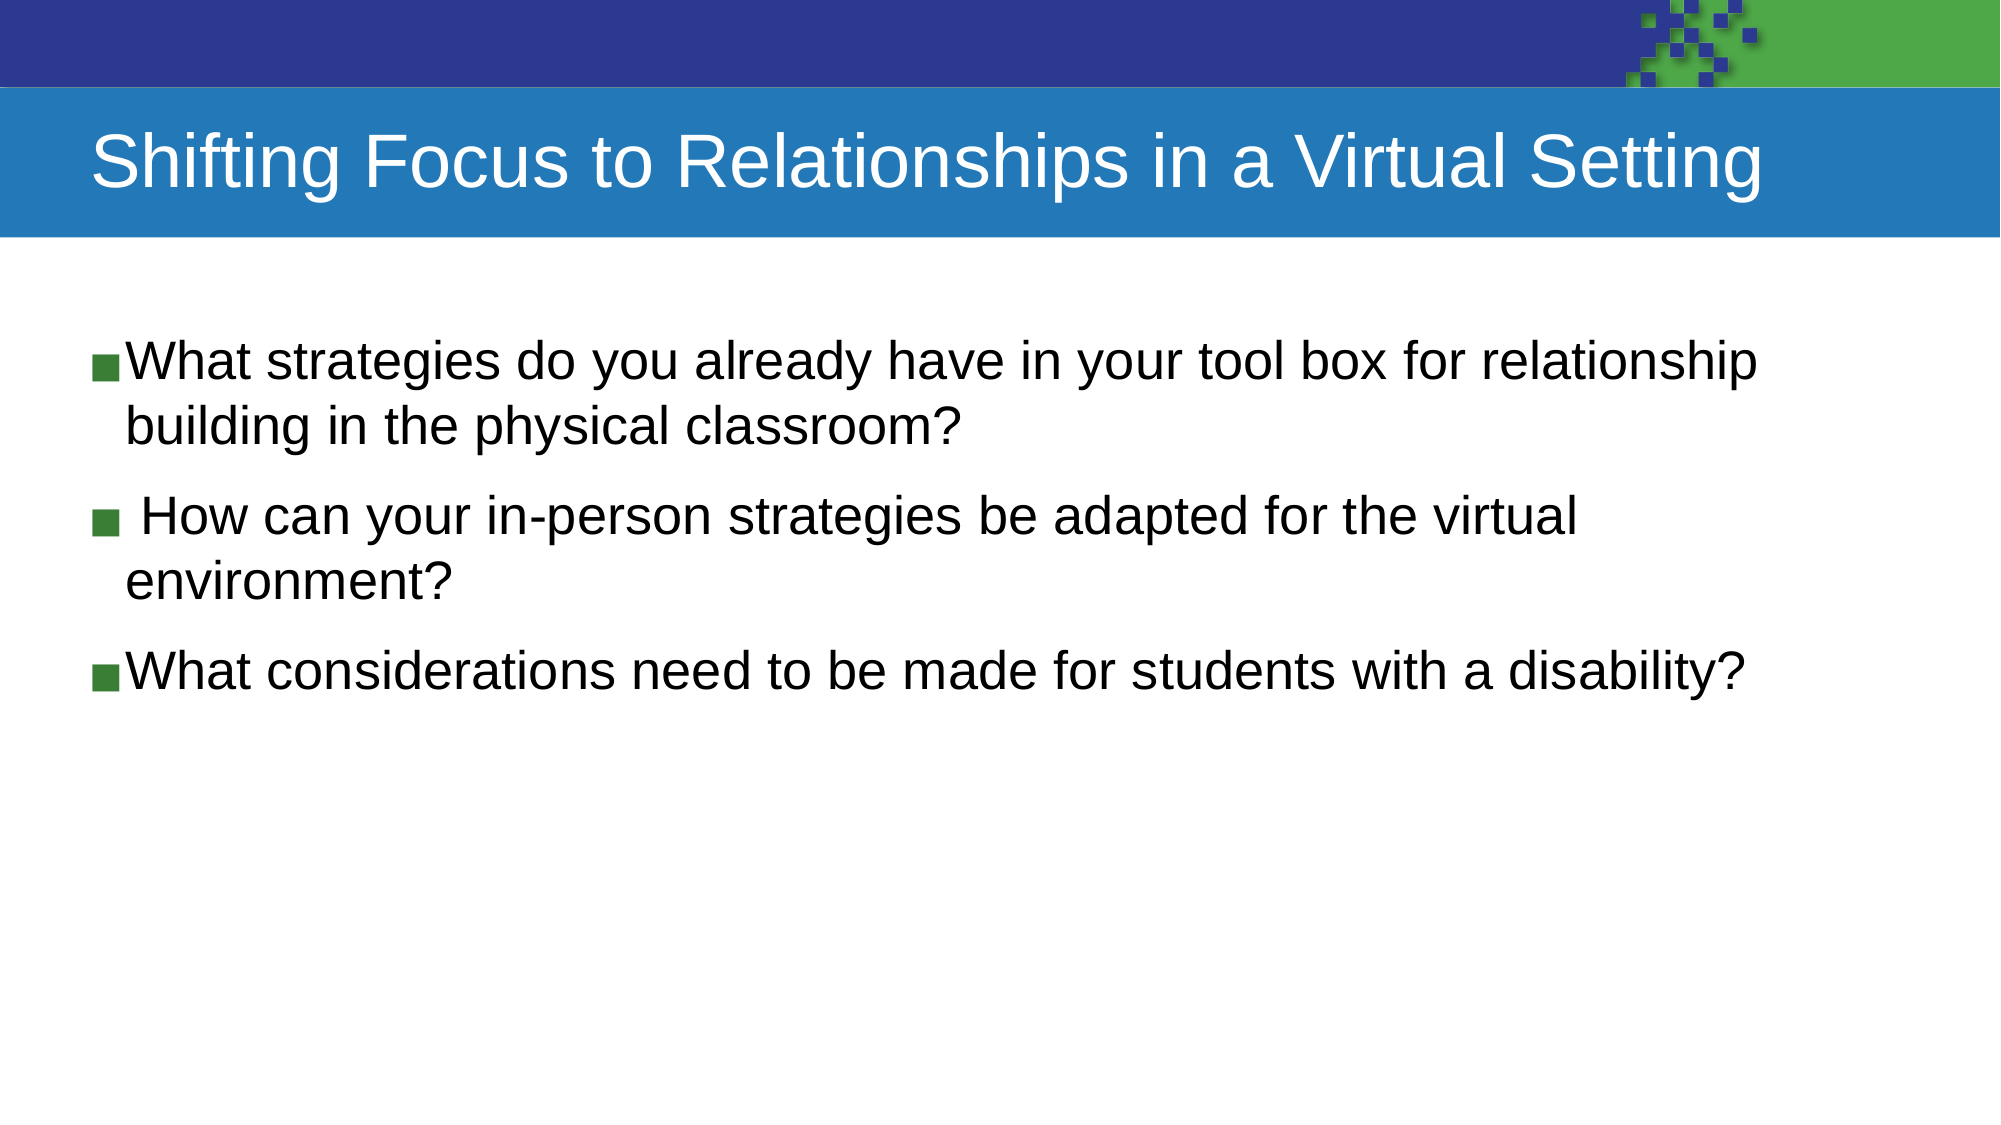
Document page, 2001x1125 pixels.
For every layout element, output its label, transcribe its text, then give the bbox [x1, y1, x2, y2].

title Shifting Focus to Relationships in a Virtual Setting [0, 87, 2000, 238]
list What strategies do you already have in your tool box for relationship building in the physical classroom? How can your in-person strategies be adapted for the virtual environment? What considerations need to be made for students with a disability? [87, 324, 1913, 1035]
picture [0, 0, 1757, 87]
